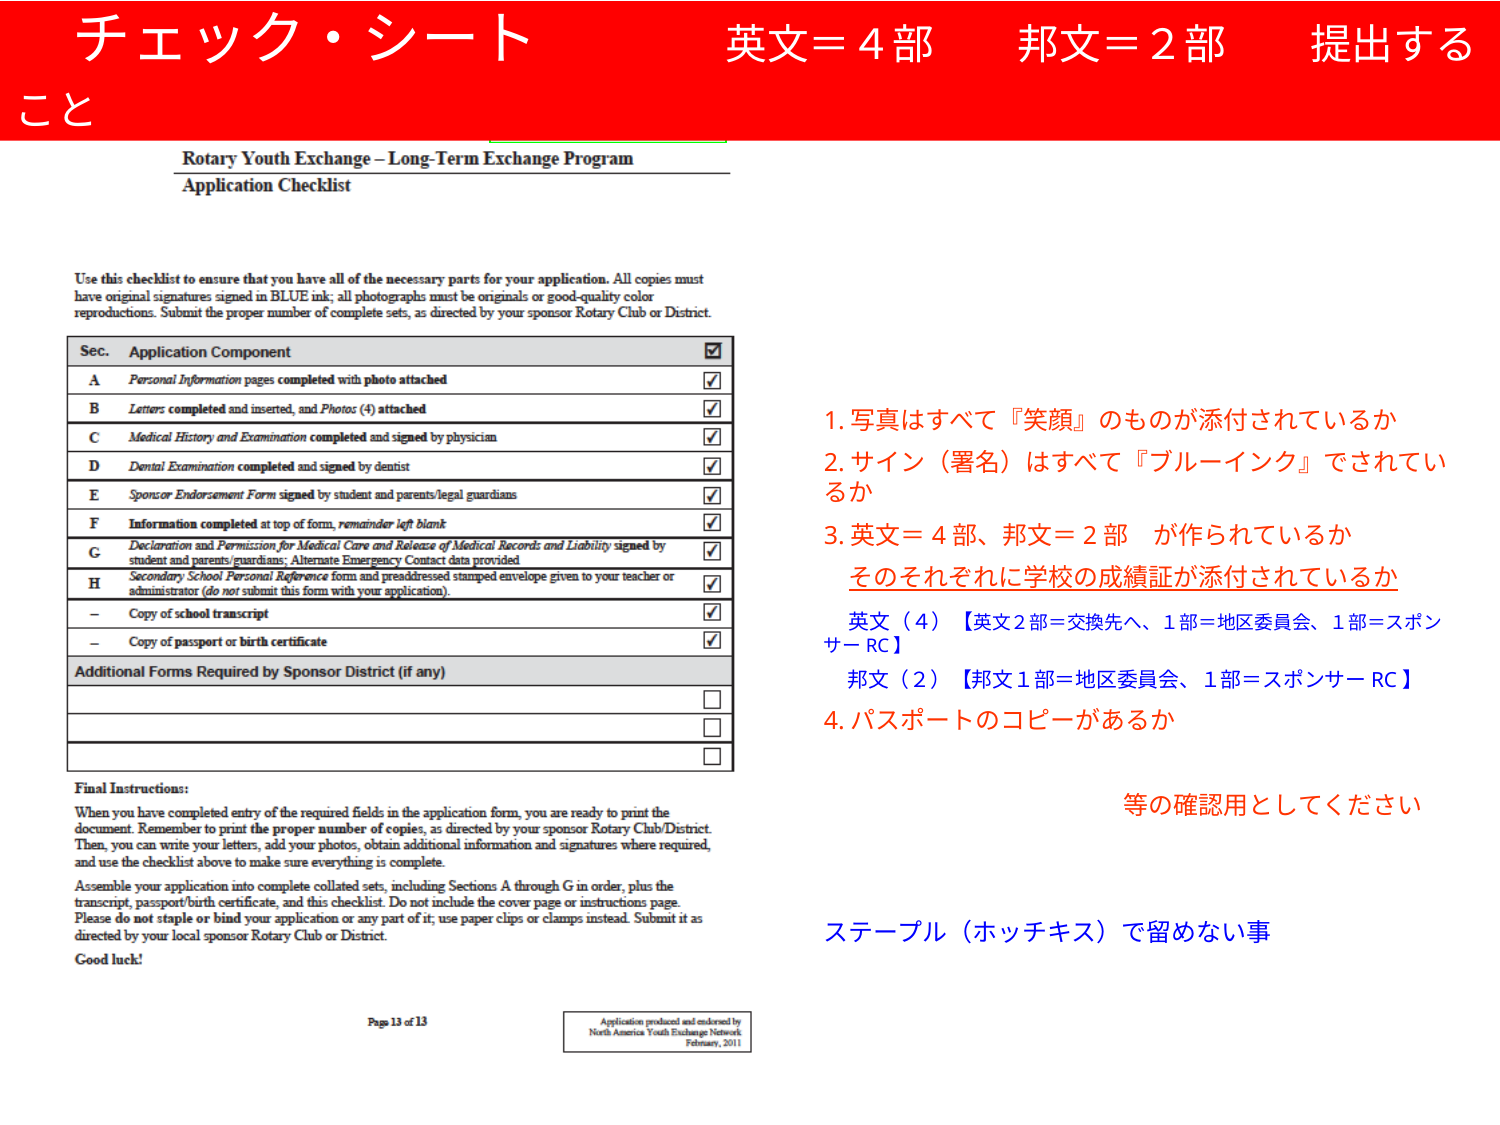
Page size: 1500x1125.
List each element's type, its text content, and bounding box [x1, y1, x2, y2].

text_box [0, 0, 796, 1125]
text_box 1.写真はすべて『笑顔』のものが添付されているか 2.サイン（署名）はすべて『ブルーインク』でされているか 3.英文＝4部、邦文＝2部 が作られているか そのそれぞれに学校の成績証が添付されているか 英文（４）【英文２部＝交換先へ、１部＝地区委員会、１部＝スポンサーRC】 邦文（２）【邦文１部＝地区委員会、１部＝スポンサーRC】 4.パスポートのコピーがあるか 等の確認用としてください ステープル（ホッチキス）で留めない事 [809, 397, 1483, 955]
text_box チェック・シート 英文＝４部 邦文＝２部 提出すること [798, 1, 1500, 141]
